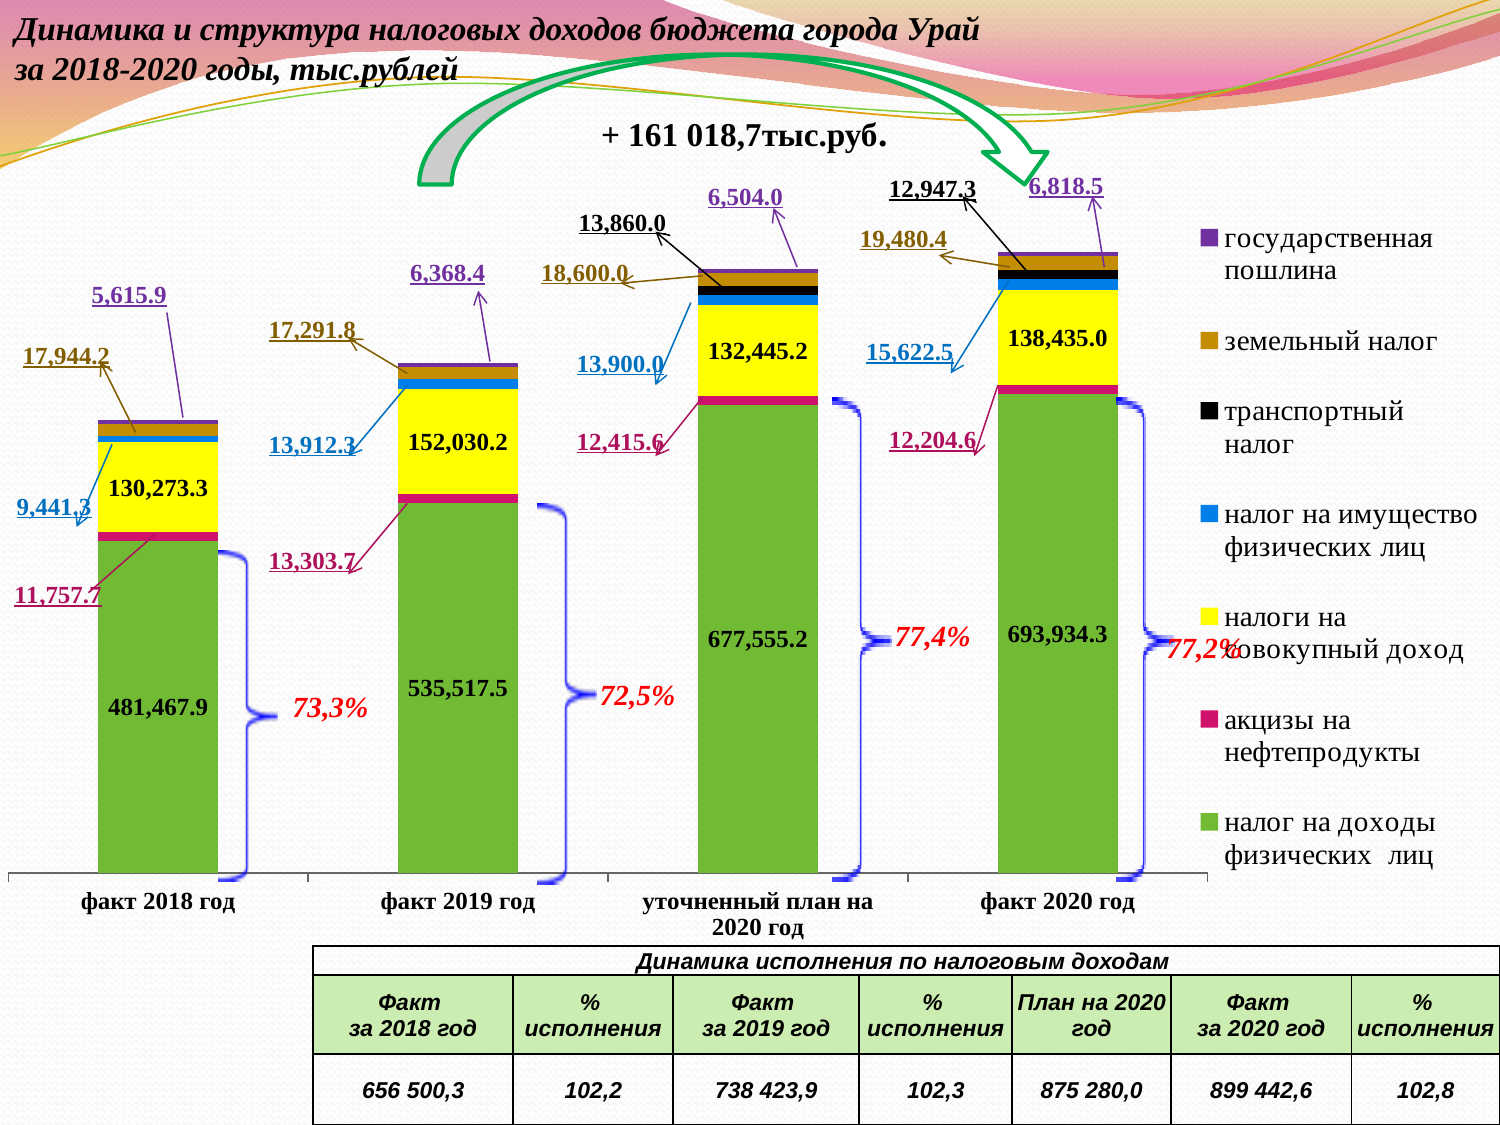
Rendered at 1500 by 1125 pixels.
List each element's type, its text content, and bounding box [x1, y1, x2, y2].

picture [218, 550, 278, 882]
table_cell 875 280,0 [1013, 1055, 1170, 1124]
table_cell % исполнения [514, 976, 672, 1053]
table_cell Факт за 2020 год [1172, 976, 1351, 1053]
table_cell 102,8 [1352, 1055, 1499, 1124]
text_box Динамика и структура налоговых доходов бюджета города Урай за 2018-2020 годы, тыс.рублей [0, 0, 1456, 95]
chart [0, 160, 1500, 941]
table_cell 656 500,3 [314, 1055, 512, 1124]
table_cell 738 423,9 [674, 1055, 858, 1124]
table_cell 899 442,6 [1172, 1055, 1351, 1124]
picture [537, 503, 597, 885]
text_box + 161 018,7тыс.руб. [586, 101, 903, 158]
table_cell 103,4 [314, 949, 1499, 953]
table_cell Факт за 2019 год [674, 976, 858, 1053]
table_cell Факт за 2018 год [314, 976, 512, 1053]
table_header Динамика исполнения по налоговым доходам [314, 952, 1499, 974]
table_cell План на 2020 год [1013, 976, 1170, 1053]
table_cell 102,2 [514, 1055, 672, 1124]
picture [832, 396, 892, 882]
table_cell % исполнения [860, 976, 1011, 1053]
table_cell % исполнения [1352, 976, 1499, 1053]
table_cell 102,3 [860, 1055, 1011, 1124]
picture [1115, 396, 1176, 882]
text_box [423, 52, 1050, 158]
